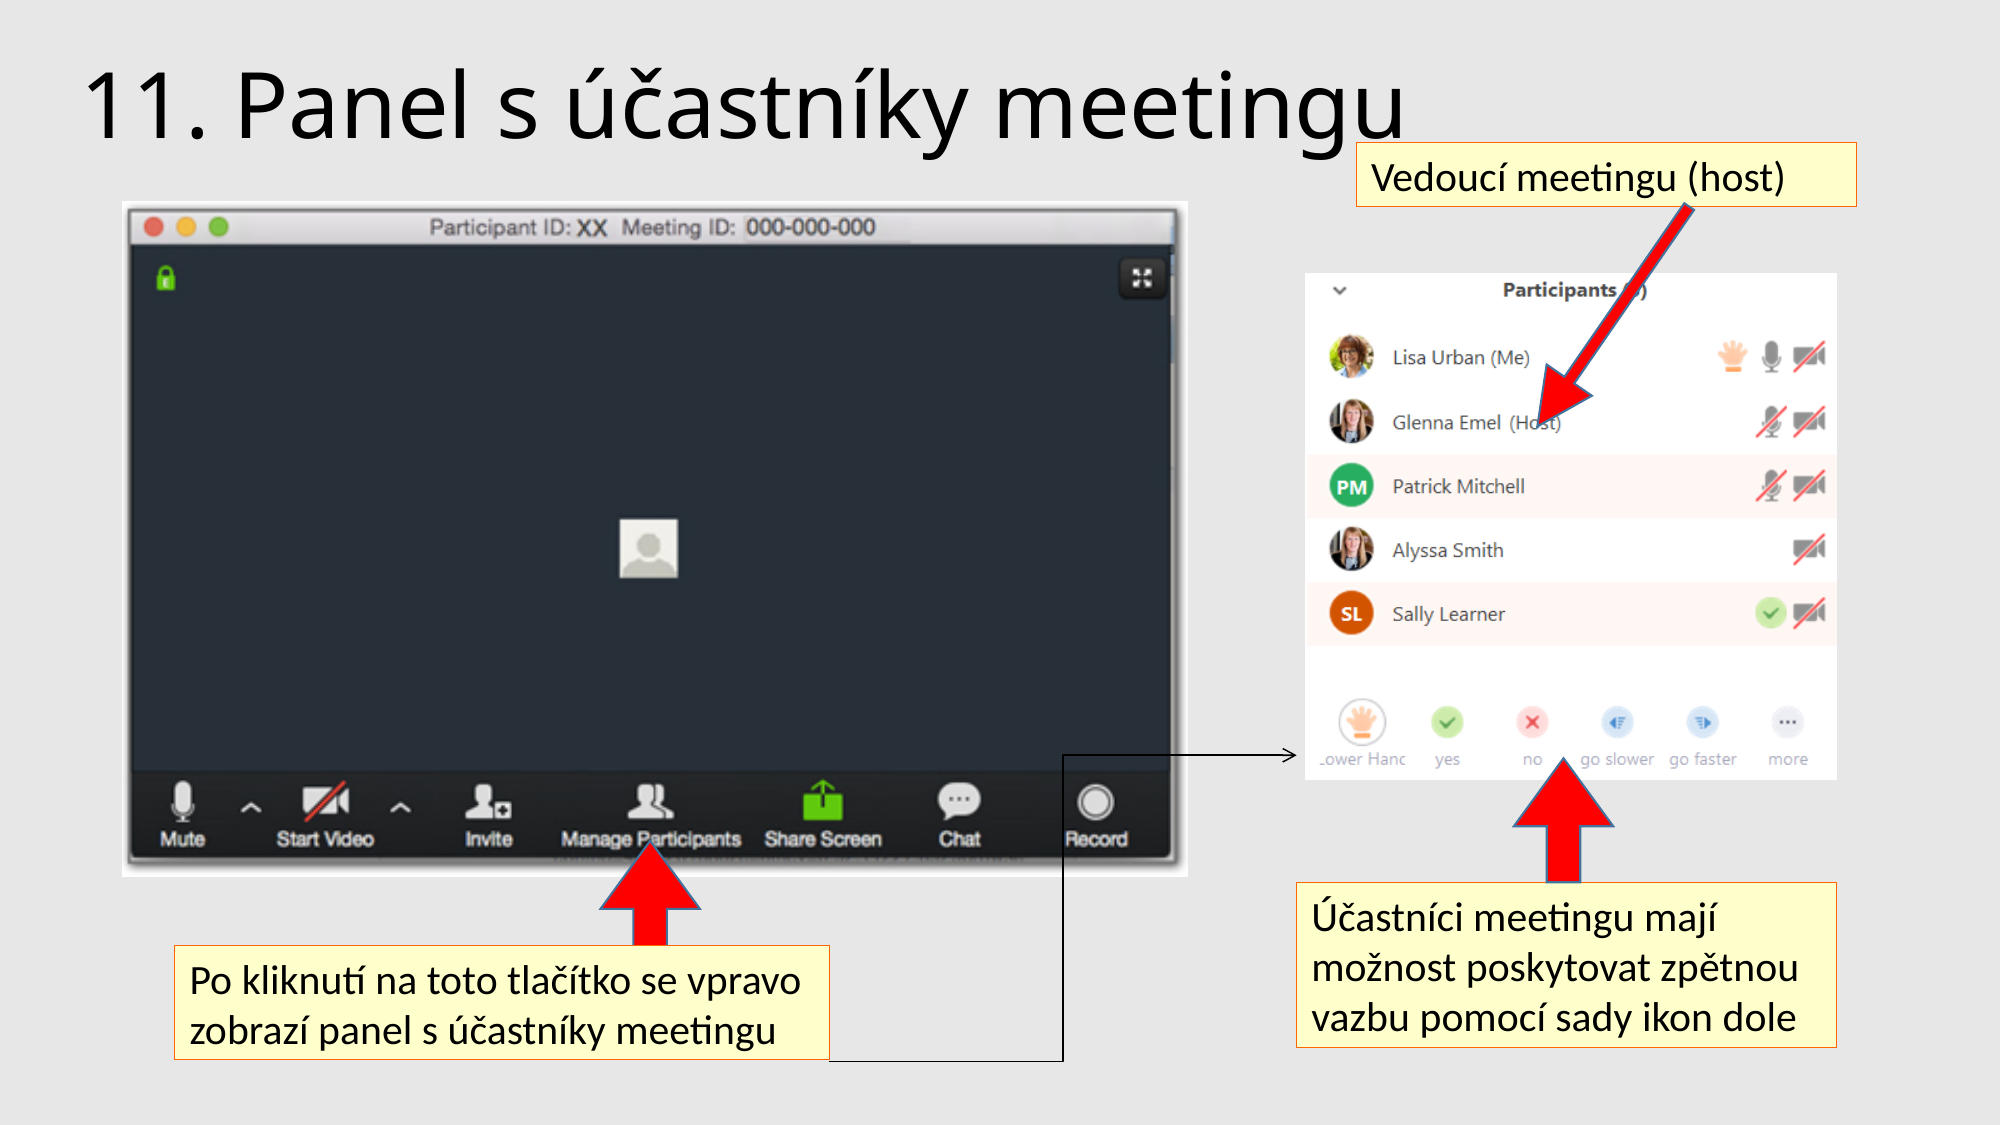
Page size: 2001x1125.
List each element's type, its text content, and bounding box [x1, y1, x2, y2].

title 11. Panel s účastníky meetingu [65, 41, 1837, 176]
text_box [1511, 780, 1616, 884]
text_box [1634, 201, 1696, 273]
text_box Po kliknutí na toto tlačítko se vpravo zobrazí panel s účastníky meetingu [174, 945, 829, 1060]
text_box Vedoucí meetingu (host) [1356, 142, 1857, 207]
picture [1305, 273, 1837, 780]
text_box [598, 877, 702, 945]
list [122, 201, 1188, 877]
text_box Účastníci meetingu mají možnost poskytovat zpětnou vazbu pomocí sady ikon dole [1297, 882, 1837, 1048]
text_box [829, 755, 1297, 1062]
